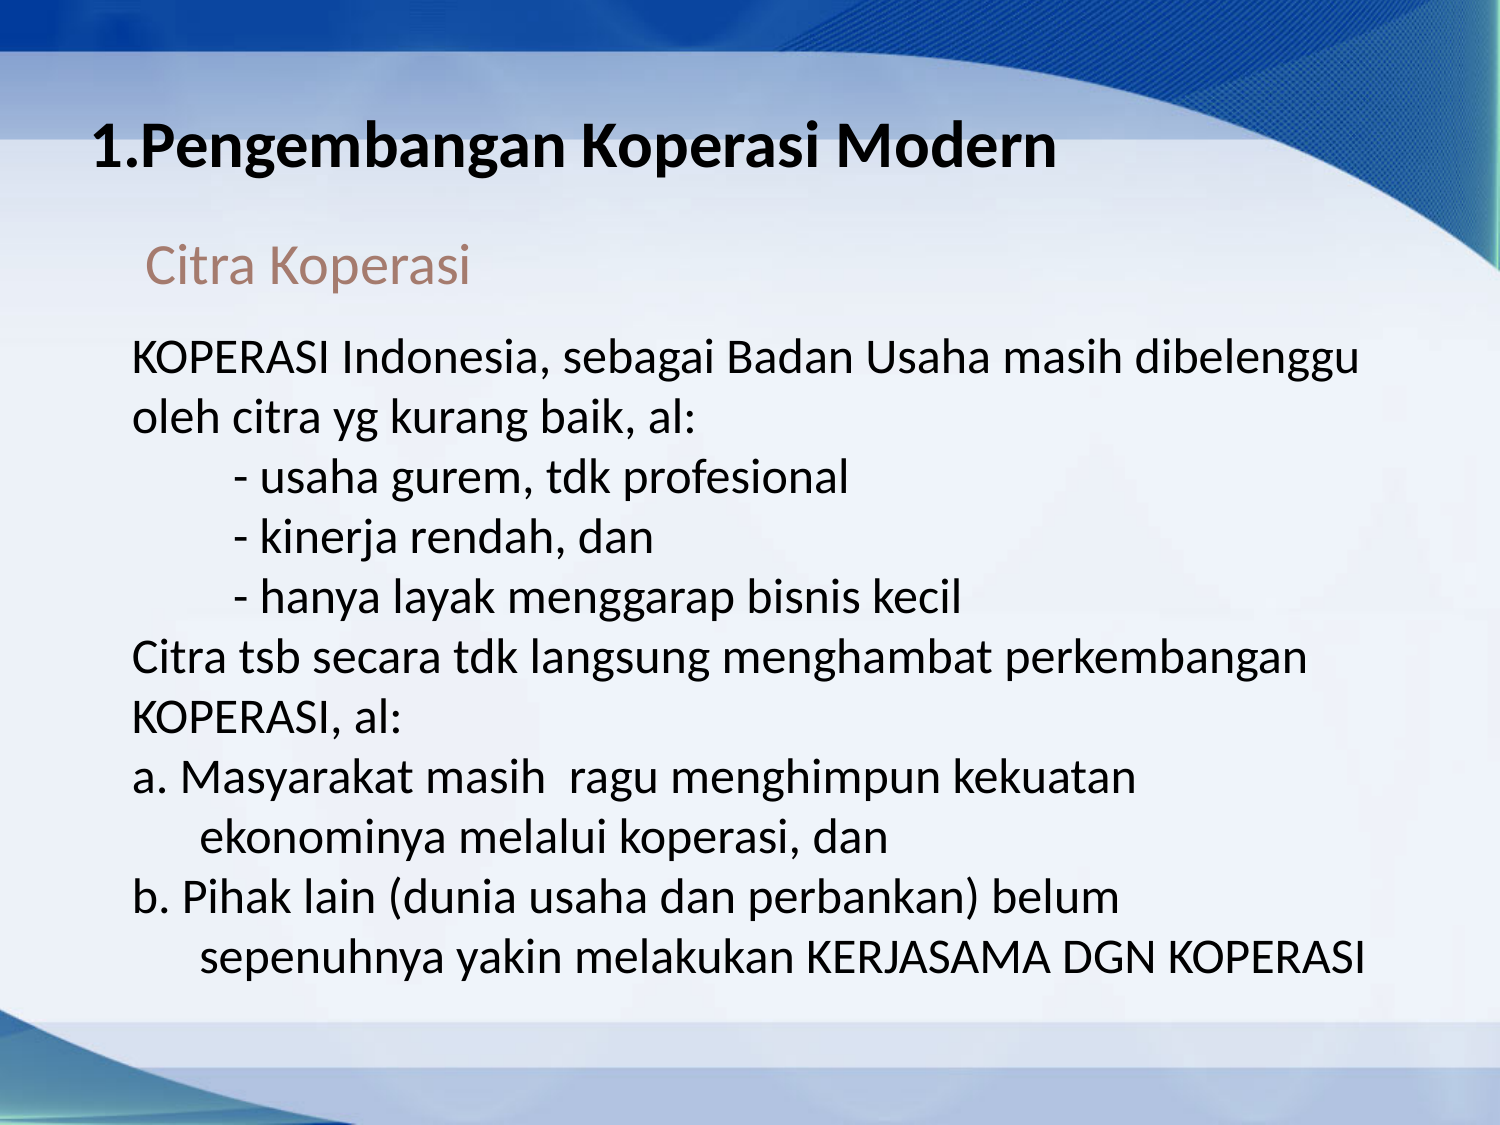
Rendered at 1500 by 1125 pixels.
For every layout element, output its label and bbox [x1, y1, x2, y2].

list [0, 0, 1500, 1125]
